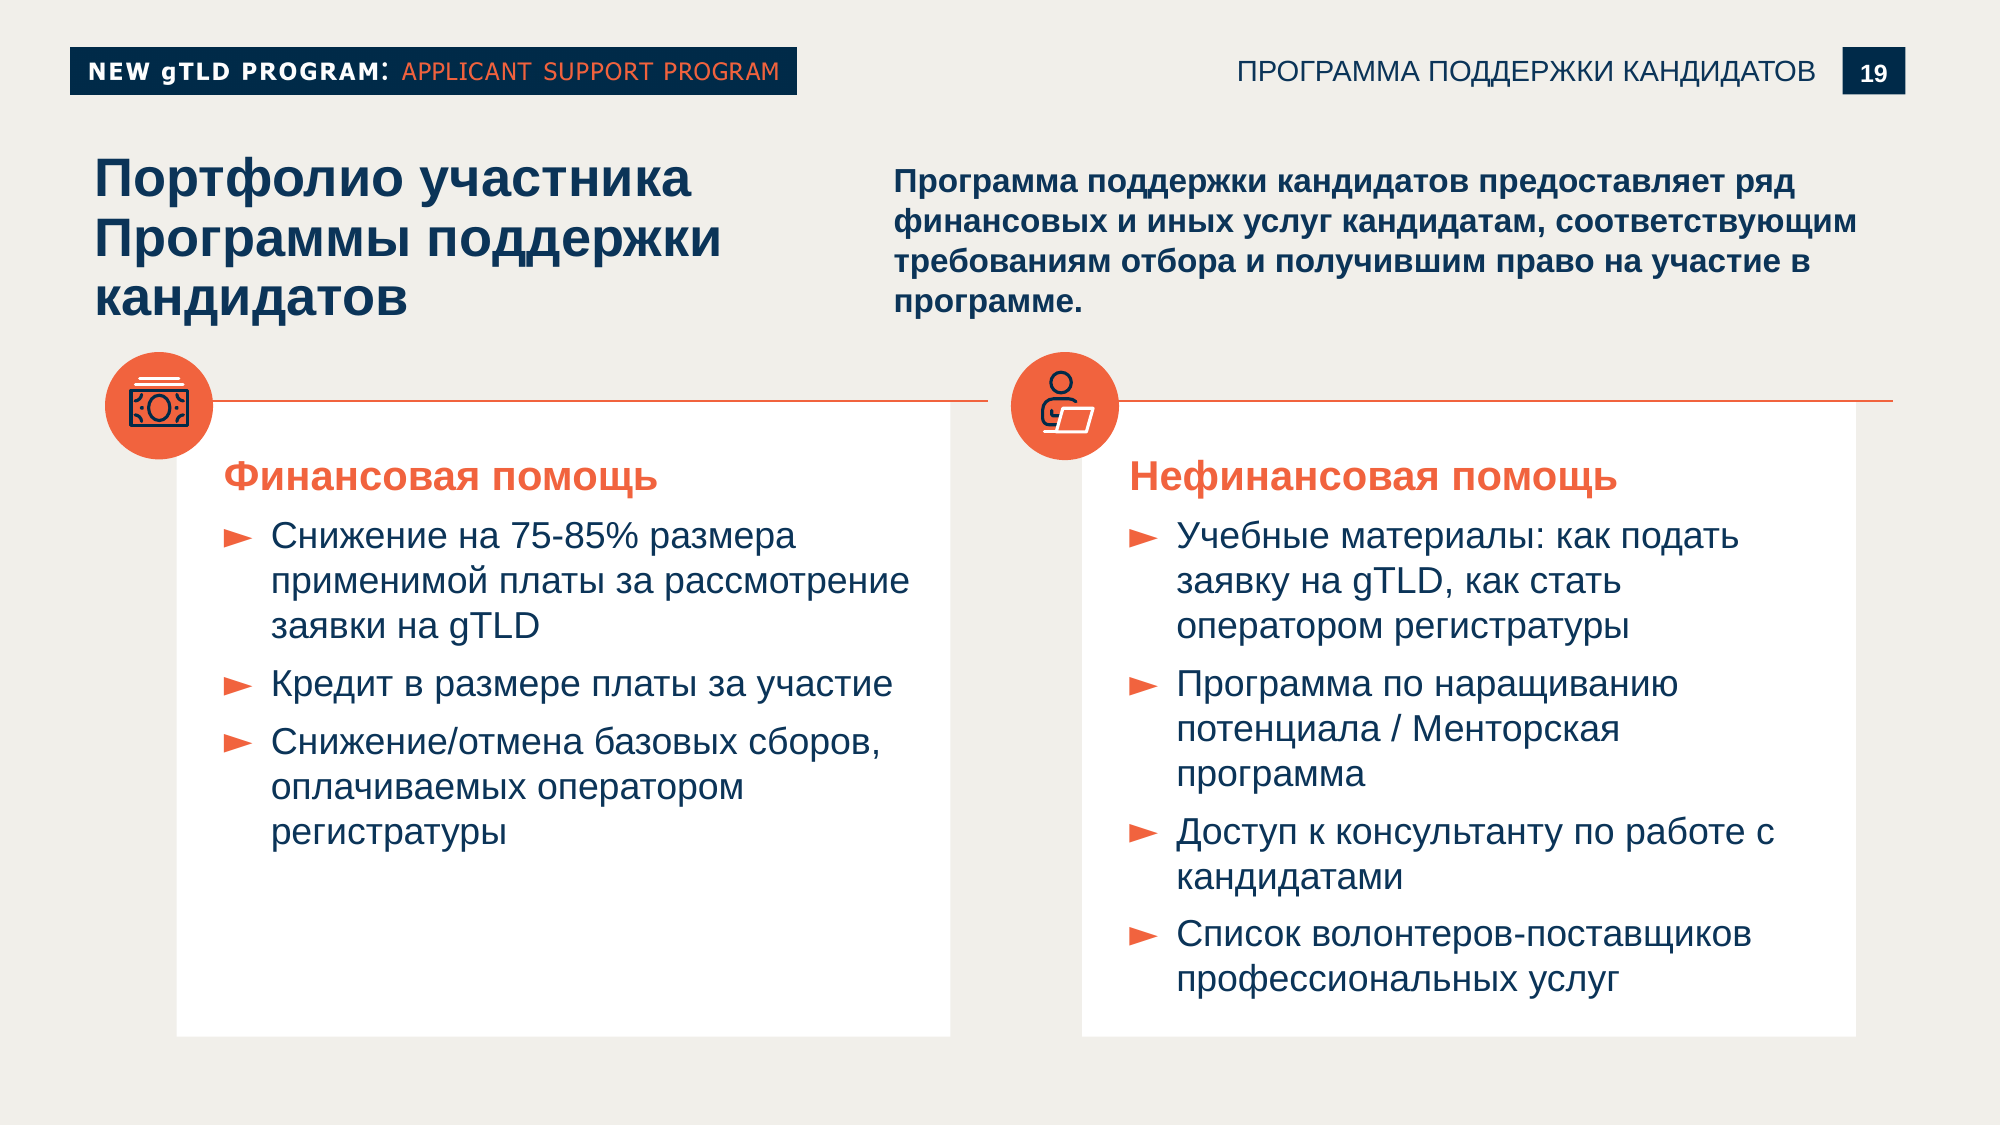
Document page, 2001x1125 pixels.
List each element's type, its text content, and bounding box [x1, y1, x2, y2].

picture [70, 46, 797, 95]
title Портфолио участника Программы поддержки кандидатов [94, 147, 869, 287]
text_box Программа поддержки кандидатов предоставляет ряд финансовых и иных услуг кандидатам, соответствующим требованиям отбора и получившим право на участие в программе. [893, 159, 1883, 319]
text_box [104, 351, 214, 460]
text_box Финансовая помощь Снижение на 75-85% размера применимой платы за рассмотрение заявки на gTLD Кредит в размере платы за участие Снижение/отмена базовых сборов, оплачиваемых оператором регистратуры [176, 409, 951, 1037]
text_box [1010, 351, 1120, 461]
text_box Нефинансовая помощь Учебные материалы: как подать заявку на gTLD, как стать оператором регистратуры Программа по наращиванию потенциала / Менторская программа Доступ к консультанту по работе с кандидатами Список волонтеров-поставщиков профессиональных услуг [1082, 409, 1856, 1037]
text_box ПРОГРАММА ПОДДЕРЖКИ КАНДИДАТОВ [1091, 52, 1817, 88]
